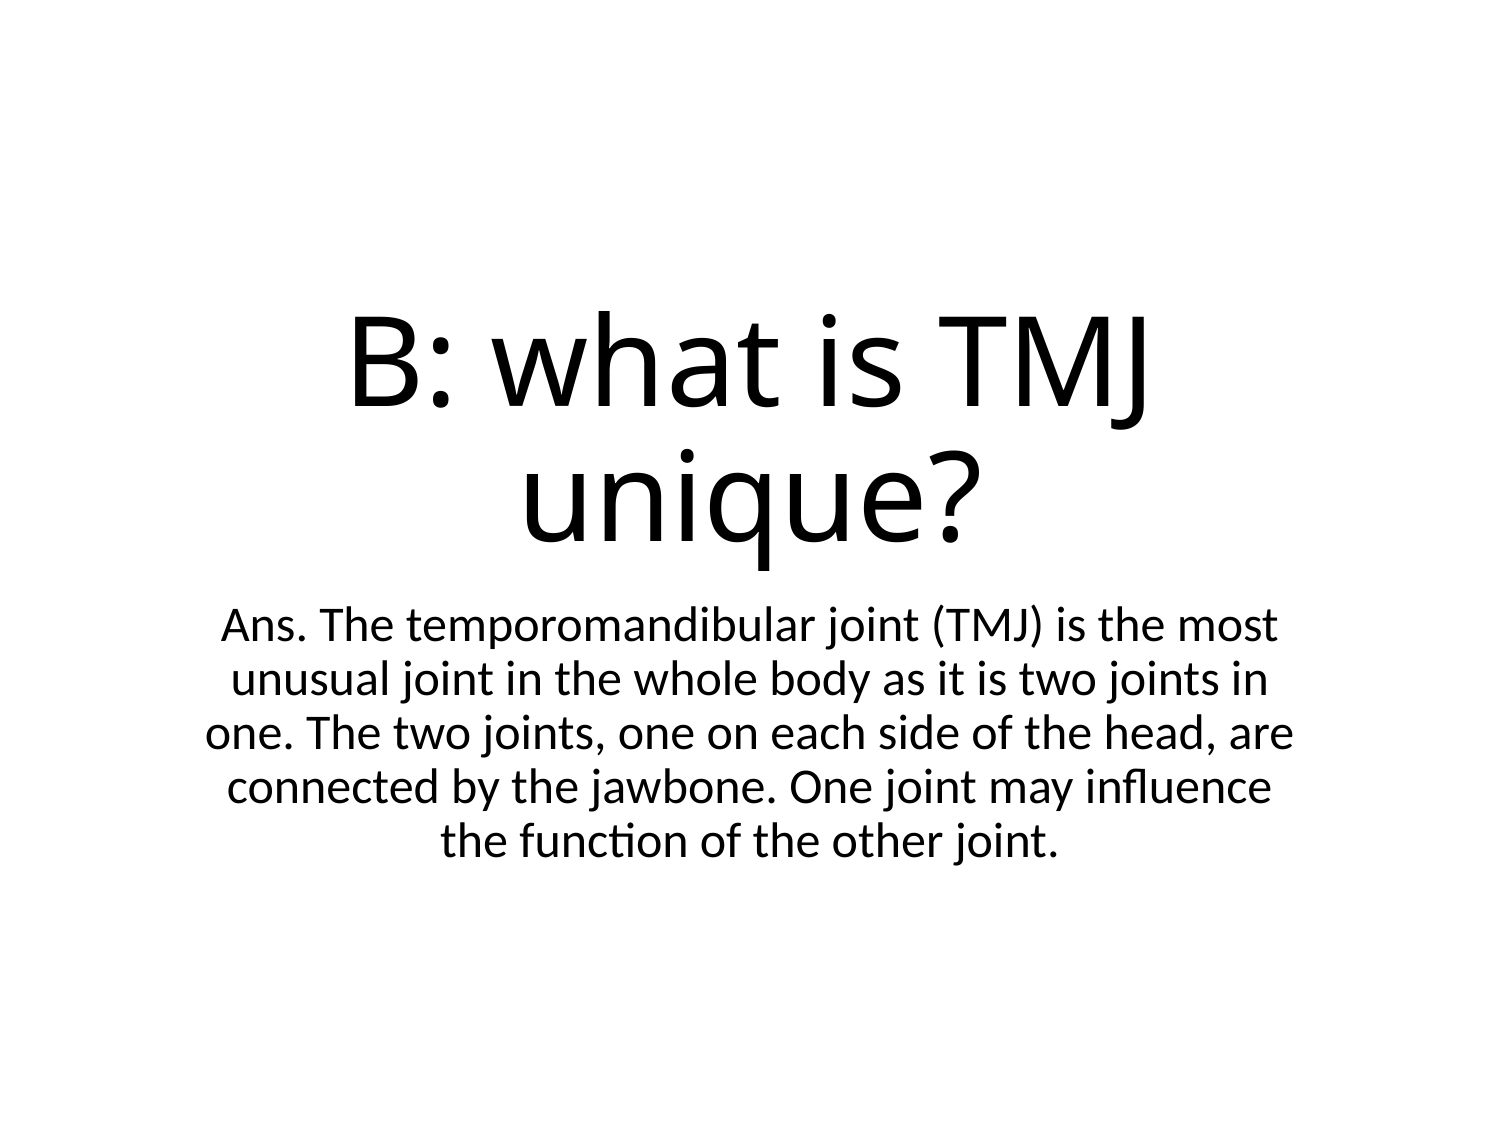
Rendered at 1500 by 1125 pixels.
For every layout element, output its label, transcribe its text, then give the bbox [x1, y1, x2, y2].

title B: what is TMJ unique? [112, 184, 1388, 576]
subtitle Ans. The temporomandibular joint (TMJ) is the most unusual joint in the whole body as it is two joints in one. The two joints, one on each side of the head, are connected by the jawbone. One joint may influence the function of the other joint. [187, 590, 1313, 863]
